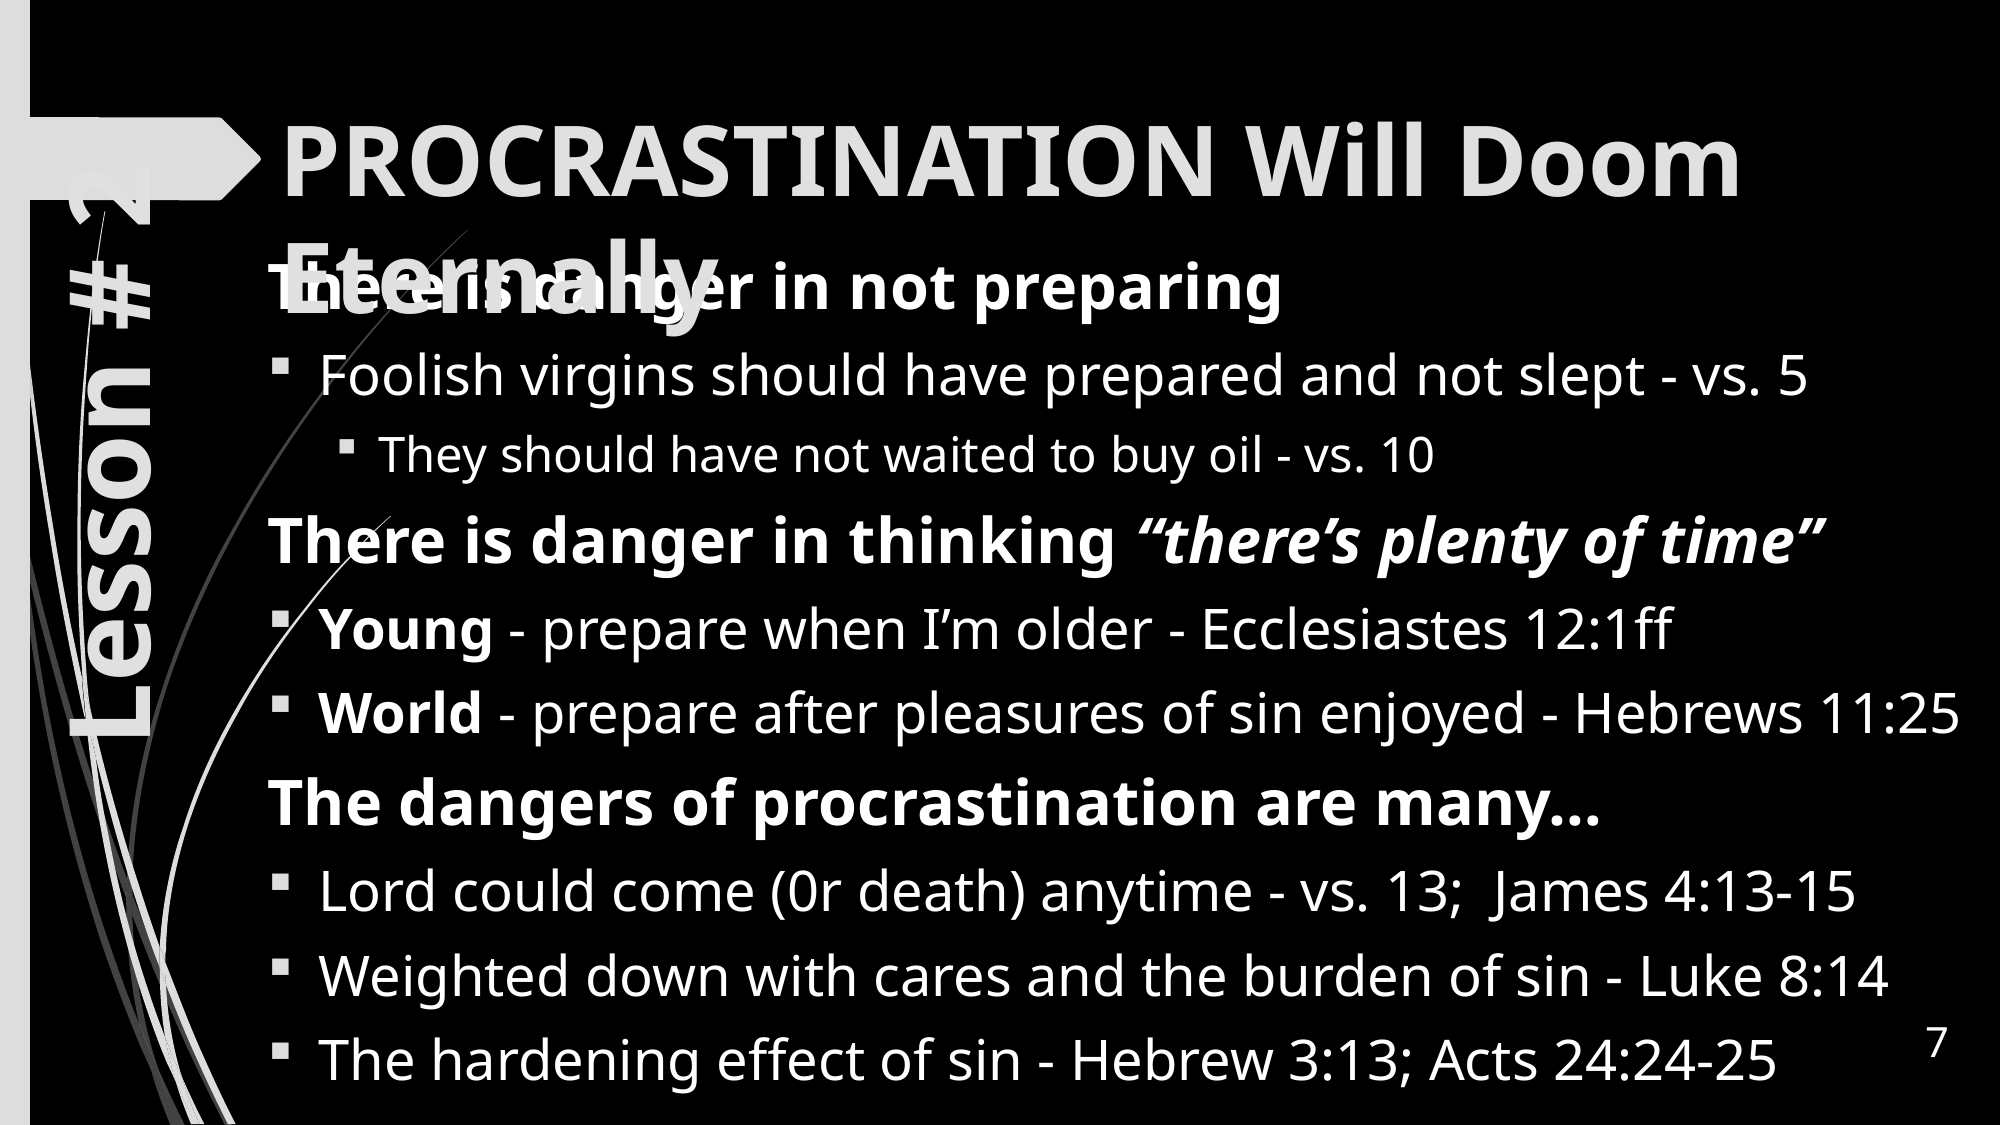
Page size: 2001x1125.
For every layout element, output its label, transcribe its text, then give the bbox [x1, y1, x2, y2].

text_box Lesson # 2 [30, 149, 181, 762]
text_box PROCRASTINATION Will Doom Eternally [264, 90, 2000, 341]
list There is danger in not preparing Foolish virgins should have prepared and not slept - vs. 5 They should have not waited to buy oil - vs. 10 There is danger in thinking “there’s plenty of time” Young - prepare when I’m older - Ecclesiastes 12:1ff World - prepare after pleasures of sin enjoyed - Hebrews 11:25 The dangers of procrastination are many… Lord could come (0r death) anytime - vs. 13; James 4:13-15 Weighted down with cares and the burden of sin - Luke 8:14 The hardening effect of sin - Hebrew 3:13; Acts 24:24-25 [252, 238, 2000, 1125]
slide_number 7 [1836, 1014, 1964, 1074]
